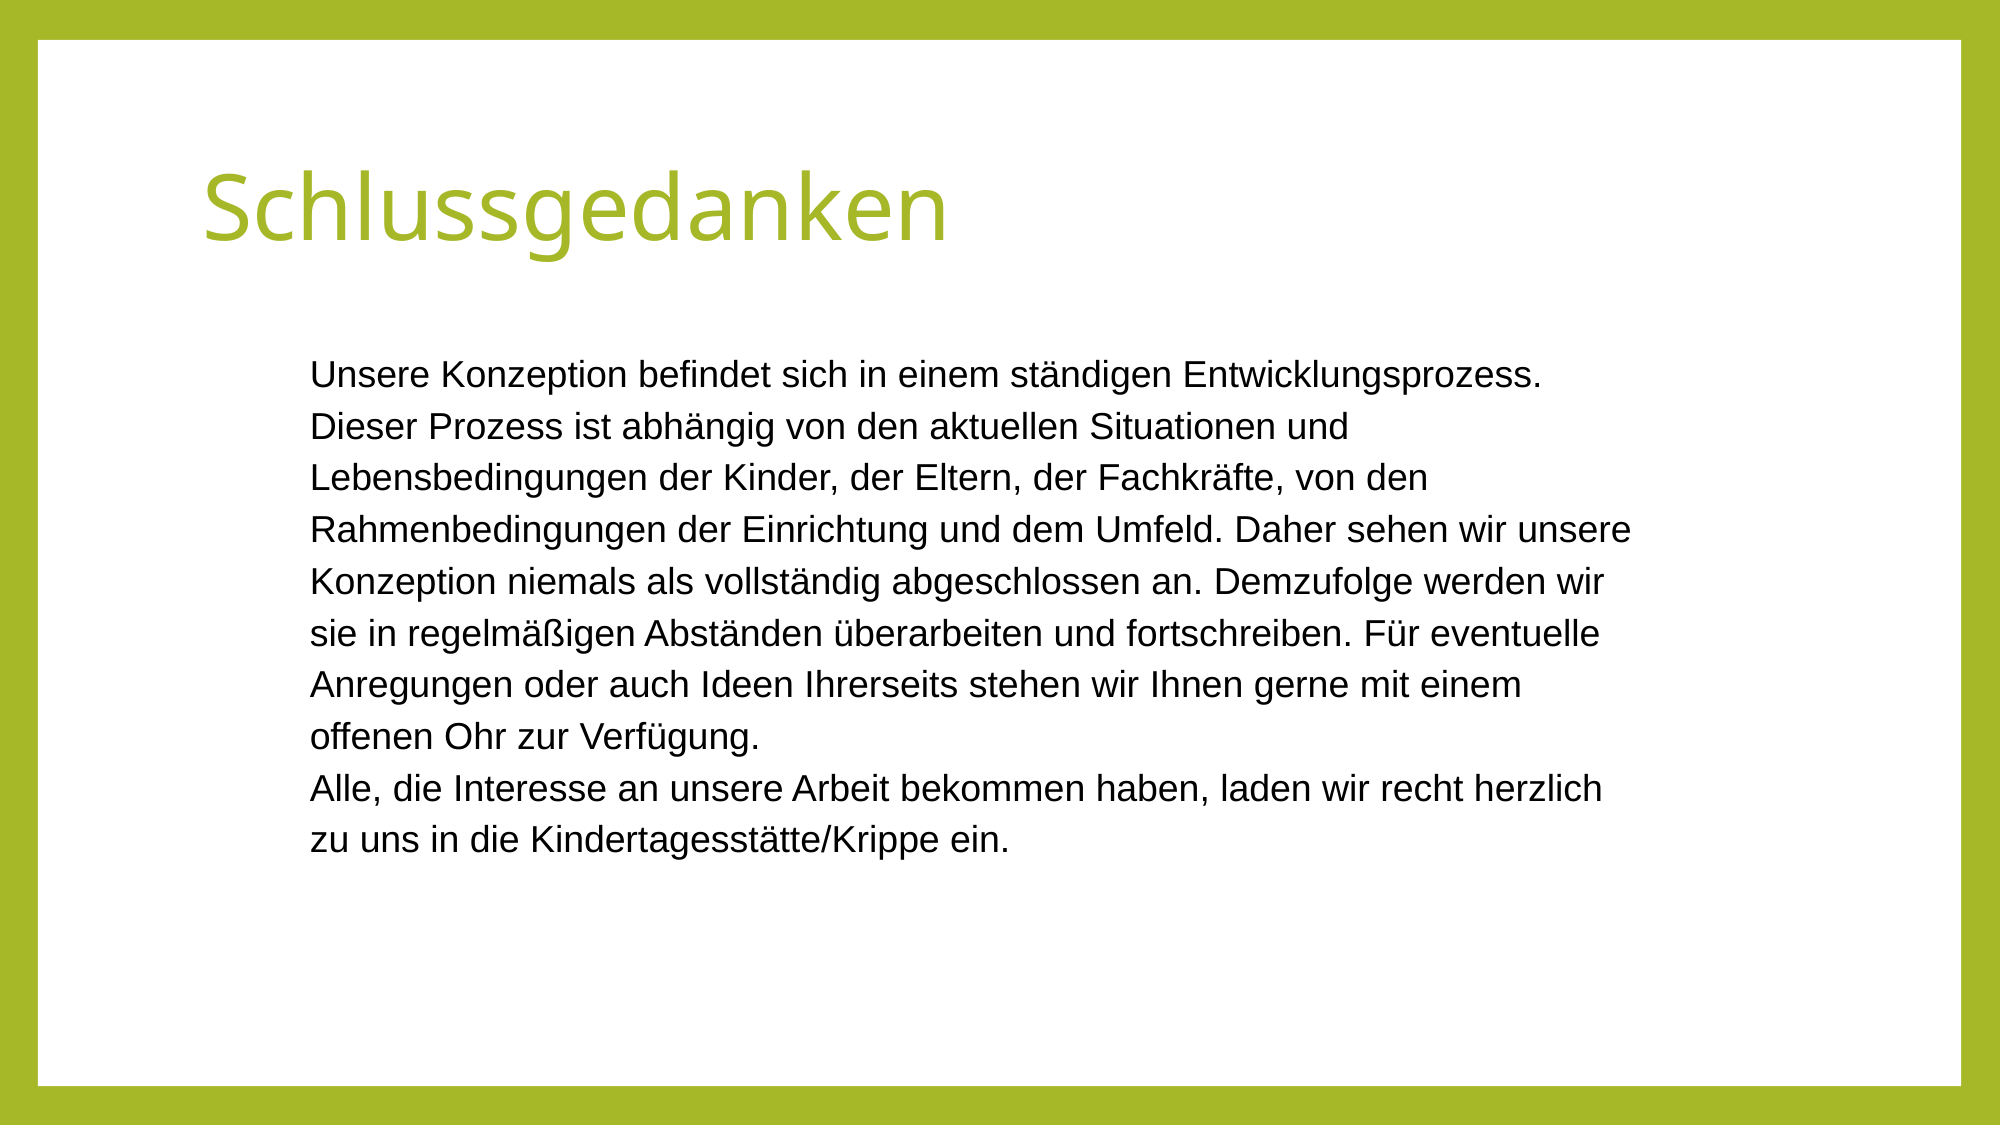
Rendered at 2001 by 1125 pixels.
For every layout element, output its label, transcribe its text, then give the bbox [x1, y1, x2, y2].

text_box Unsere Konzeption befindet sich in einem ständigen Entwicklungsprozess. Dieser Prozess ist abhängig von den aktuellen Situationen und Lebensbedingungen der Kinder, der Eltern, der Fachkräfte, von den Rahmenbedingungen der Einrichtung und dem Umfeld. Daher sehen wir unsere Konzeption niemals als vollständig abgeschlossen an. Demzufolge werden wir sie in regelmäßigen Abständen überarbeiten und fortschreiben. Für eventuelle Anregungen oder auch Ideen Ihrerseits stehen wir Ihnen gerne mit einem offenen Ohr zur Verfügung. Alle, die Interesse an unsere Arbeit bekommen haben, laden wir recht herzlich zu uns in die Kindertagesstätte/Krippe ein. [294, 335, 1654, 868]
title Schlussgedanken [187, 99, 1808, 323]
